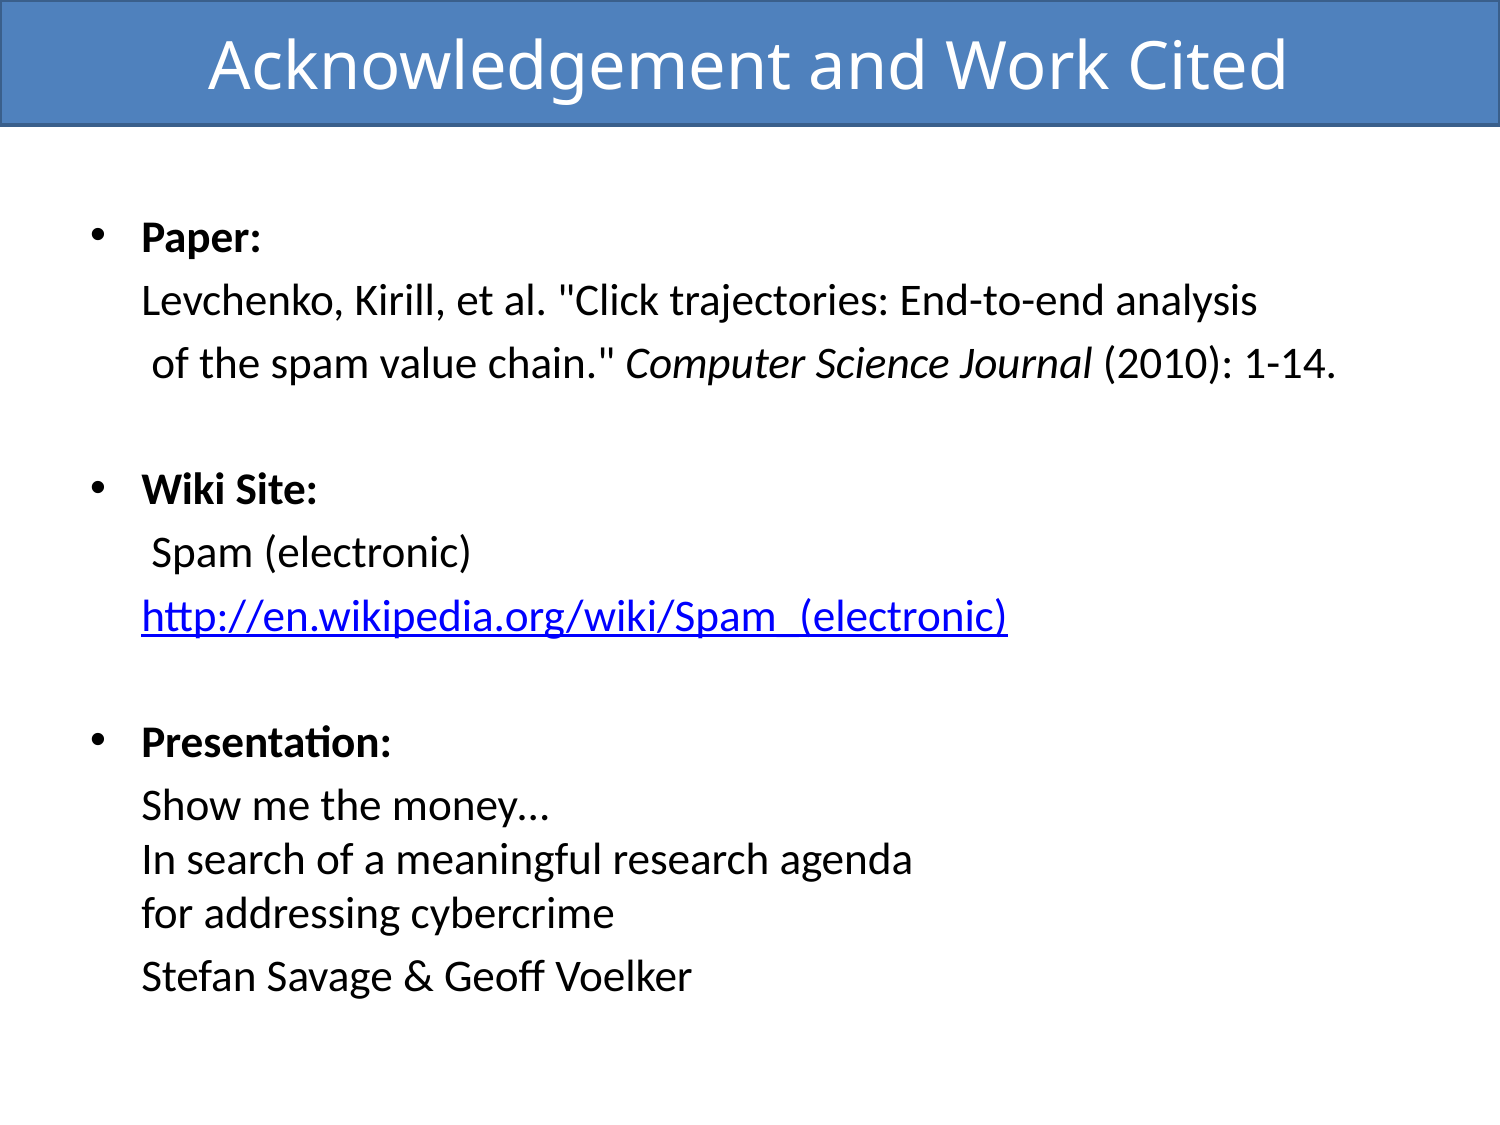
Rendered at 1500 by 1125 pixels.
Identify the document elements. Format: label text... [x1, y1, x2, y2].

text_box Acknowledgement and Work Cited [0, 0, 1500, 127]
text_box Paper: Levchenko, Kirill, et al. "Click trajectories: End-to-end analysis of the spam value chain." Computer Science Journal (2010): 1-14. Wiki Site: Spam (electronic) http://en.wikipedia.org/wiki/Spam_(electronic) Presentation: Show me the money… In search of a meaningful research agenda for addressing cybercrime Stefan Savage & Geoff Voelker [74, 200, 1500, 1063]
